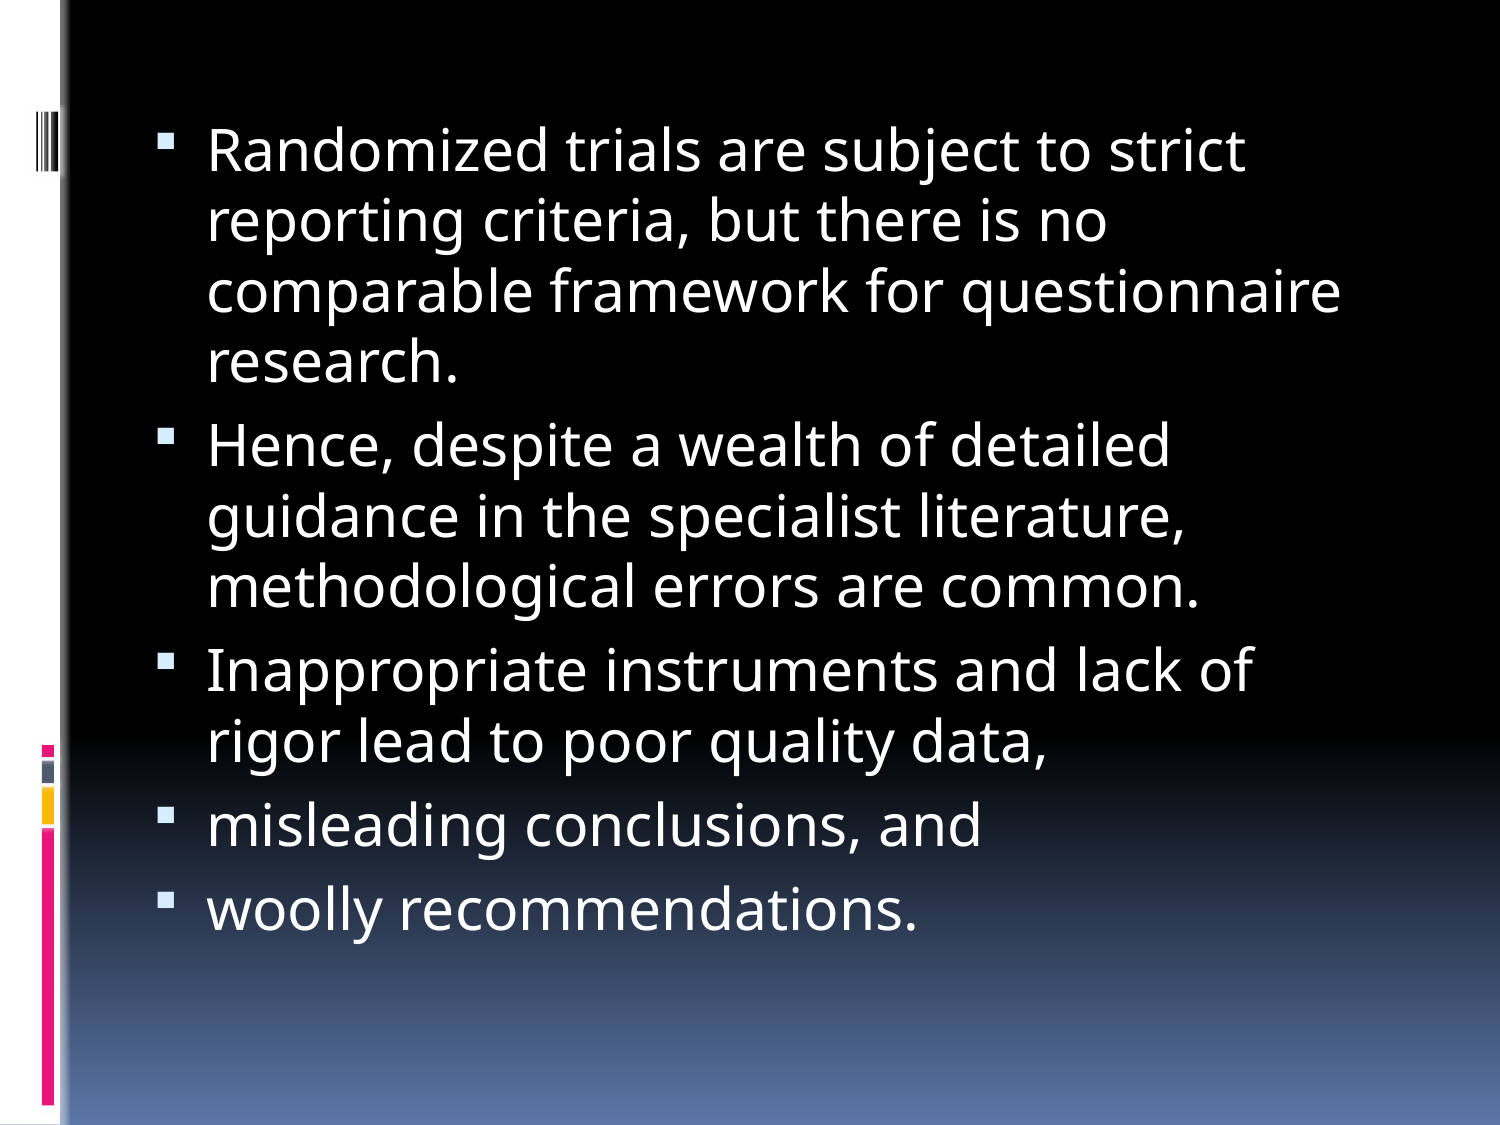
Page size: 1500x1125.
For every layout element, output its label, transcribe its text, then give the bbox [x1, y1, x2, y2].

list Randomized trials are subject to strict reporting criteria, but there is no comparable framework for questionnaire research. Hence, despite a wealth of detailed guidance in the specialist literature, methodological errors are common. Inappropriate instruments and lack of rigor lead to poor quality data, misleading conclusions, and woolly recommendations. [127, 105, 1372, 958]
